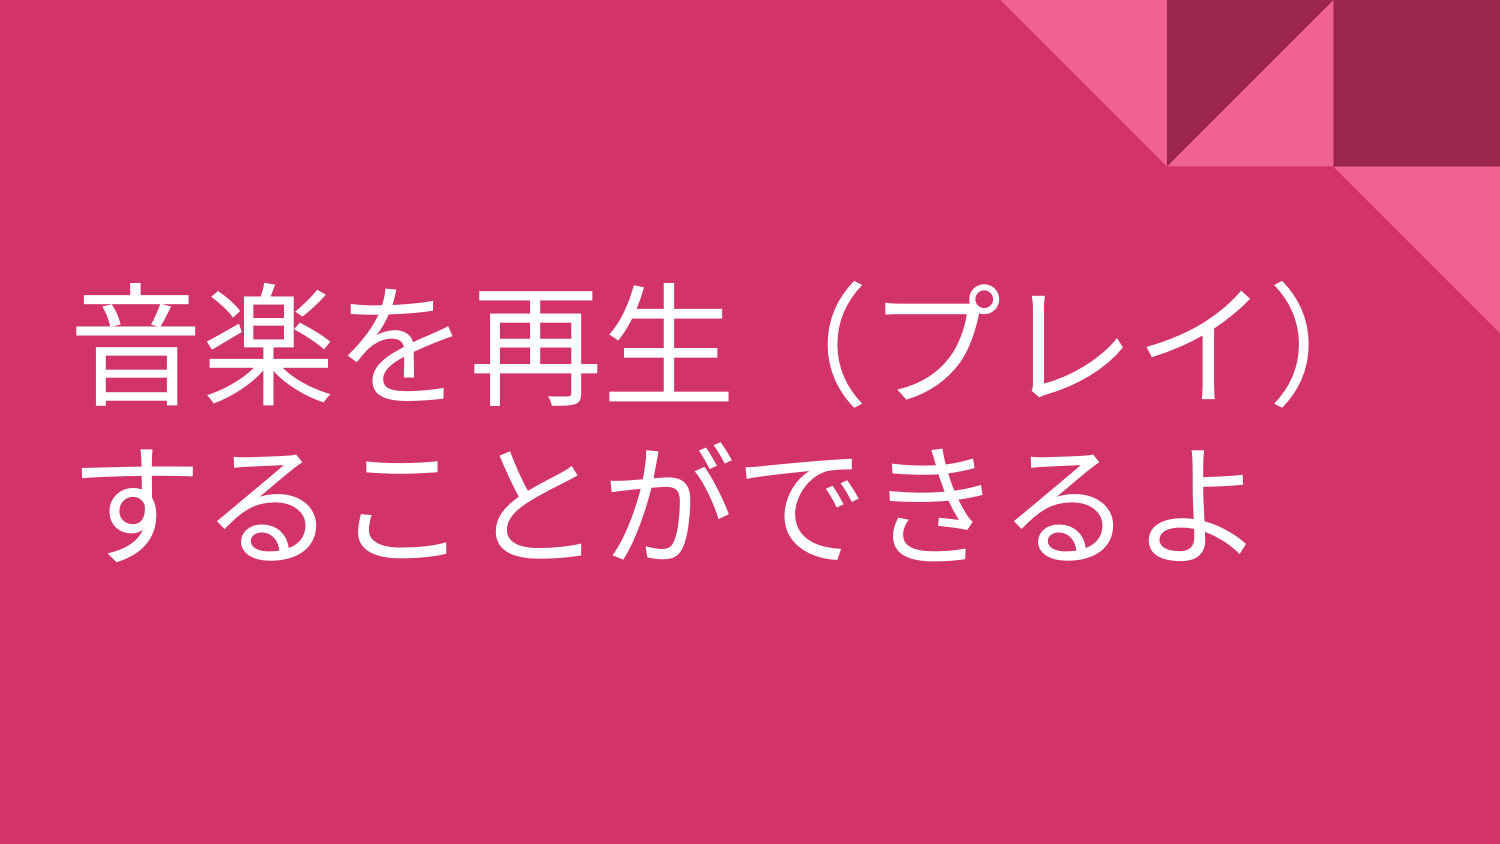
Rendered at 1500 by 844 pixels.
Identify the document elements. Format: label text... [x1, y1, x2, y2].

title 音楽を再生（プレイ）することができるよ [54, 86, 1463, 758]
